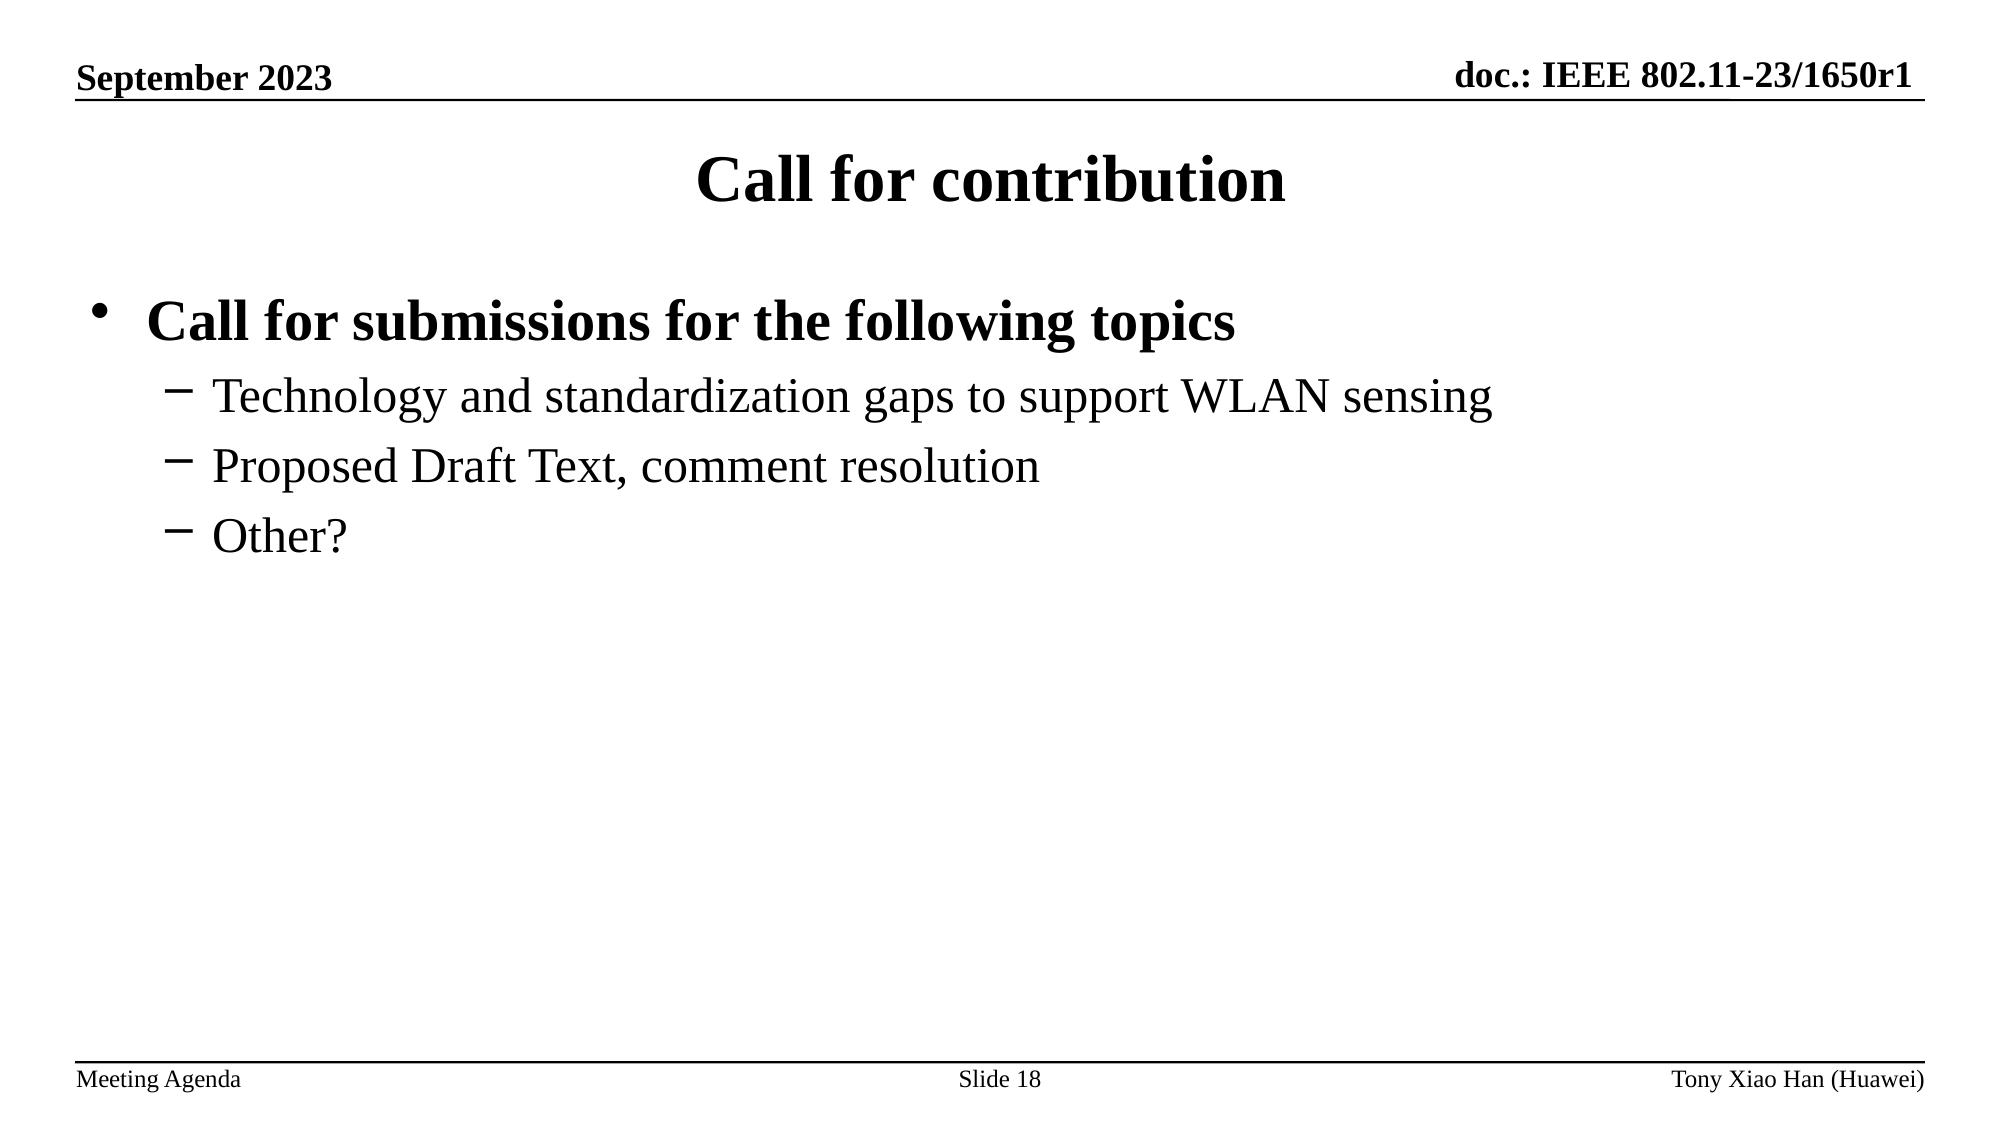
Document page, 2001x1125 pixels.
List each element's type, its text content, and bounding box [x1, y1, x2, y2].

text_box Call for contribution [362, 87, 1638, 263]
text_box Call for submissions for the following topics Technology and standardization gaps to support WLAN sensing Proposed Draft Text, comment resolution Other? [75, 275, 1925, 1050]
